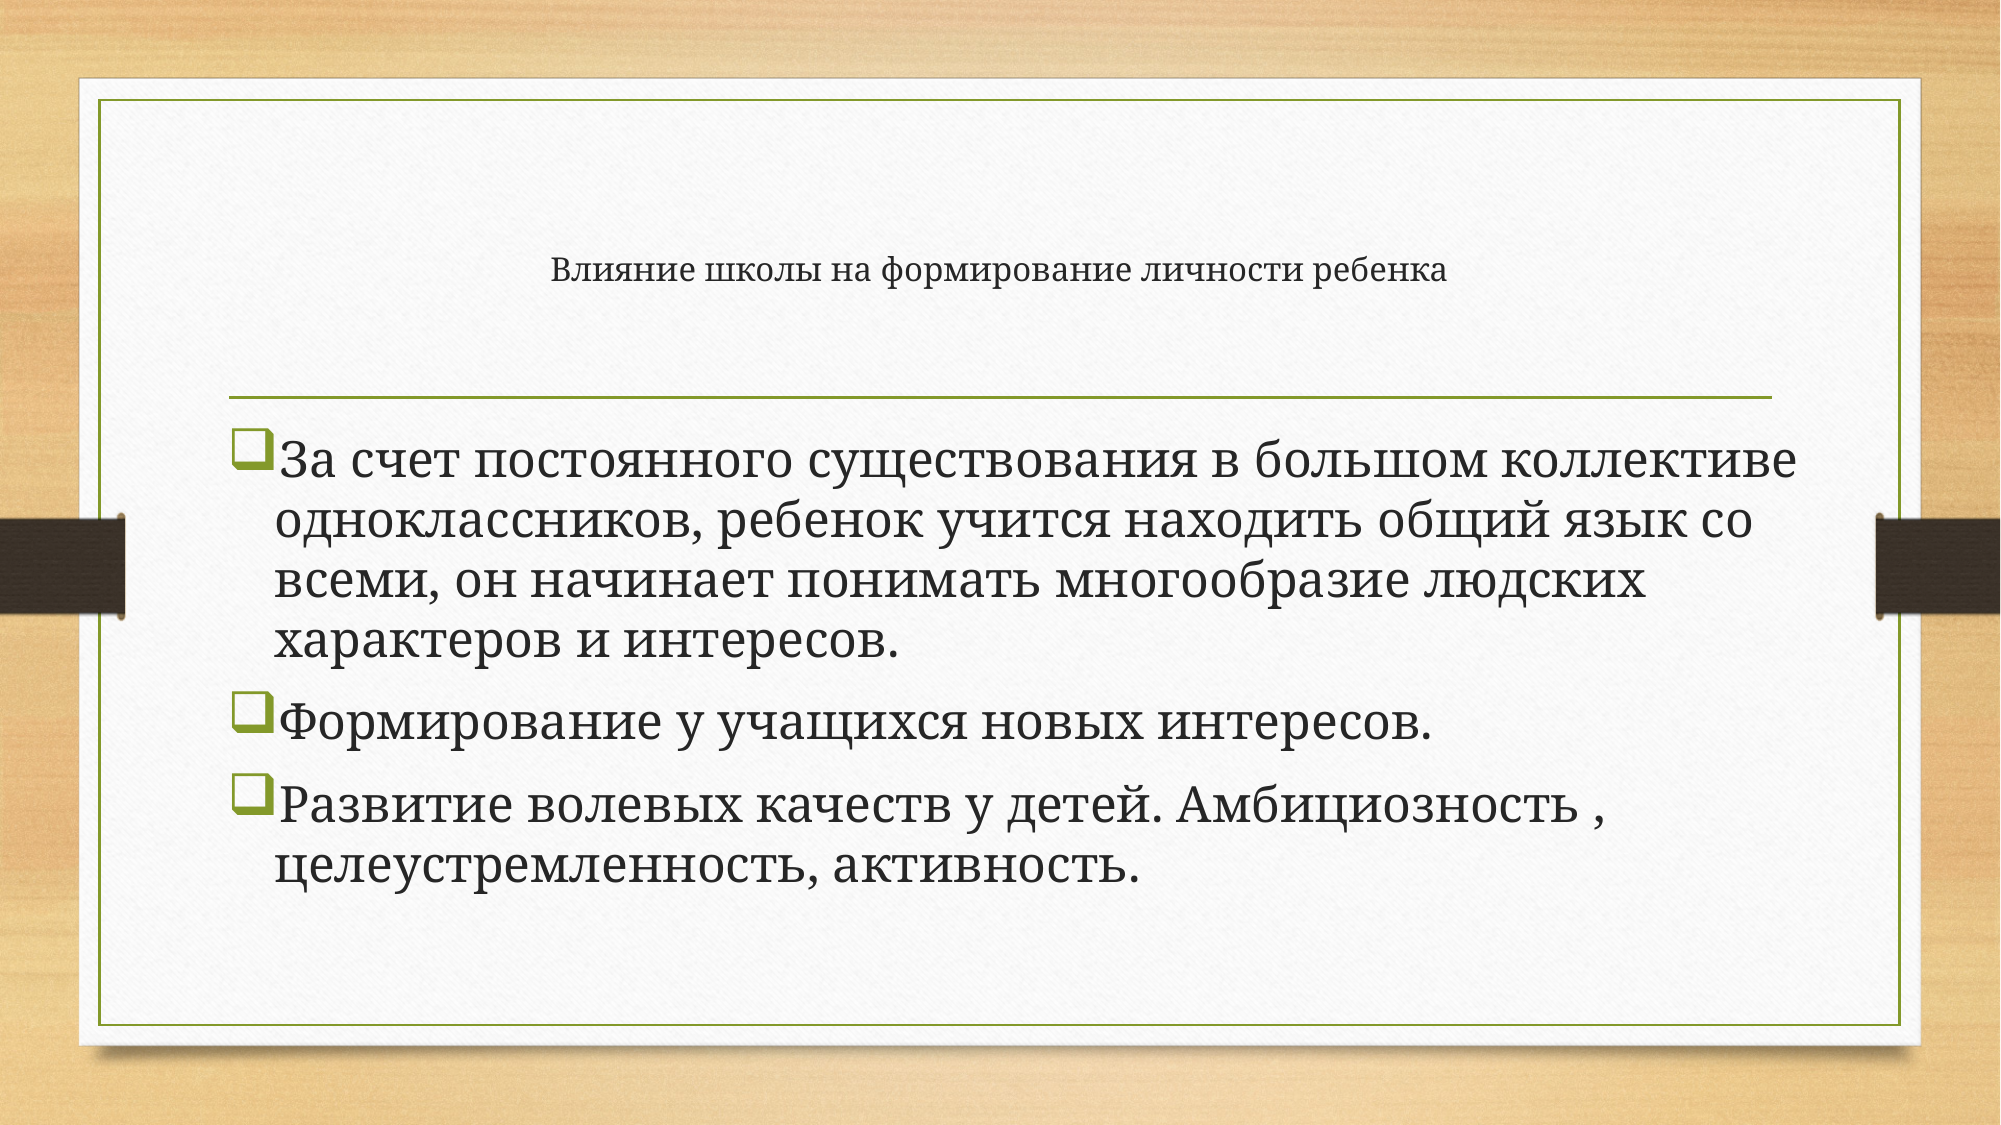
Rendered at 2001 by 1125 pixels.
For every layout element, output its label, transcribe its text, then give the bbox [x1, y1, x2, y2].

picture [0, 0, 2001, 1125]
list За счет постоянного существования в большом коллективе одноклассников, ребенок учится находить общий язык со всеми, он начинает понимать многообразие людских характеров и интересов. Формирование у учащихся новых интересов. Развитие волевых качеств у детей. Амбициозность , целеустремленность, активность. [212, 419, 1850, 964]
title Влияние школы на формирование личности ребенка [212, 161, 1788, 375]
